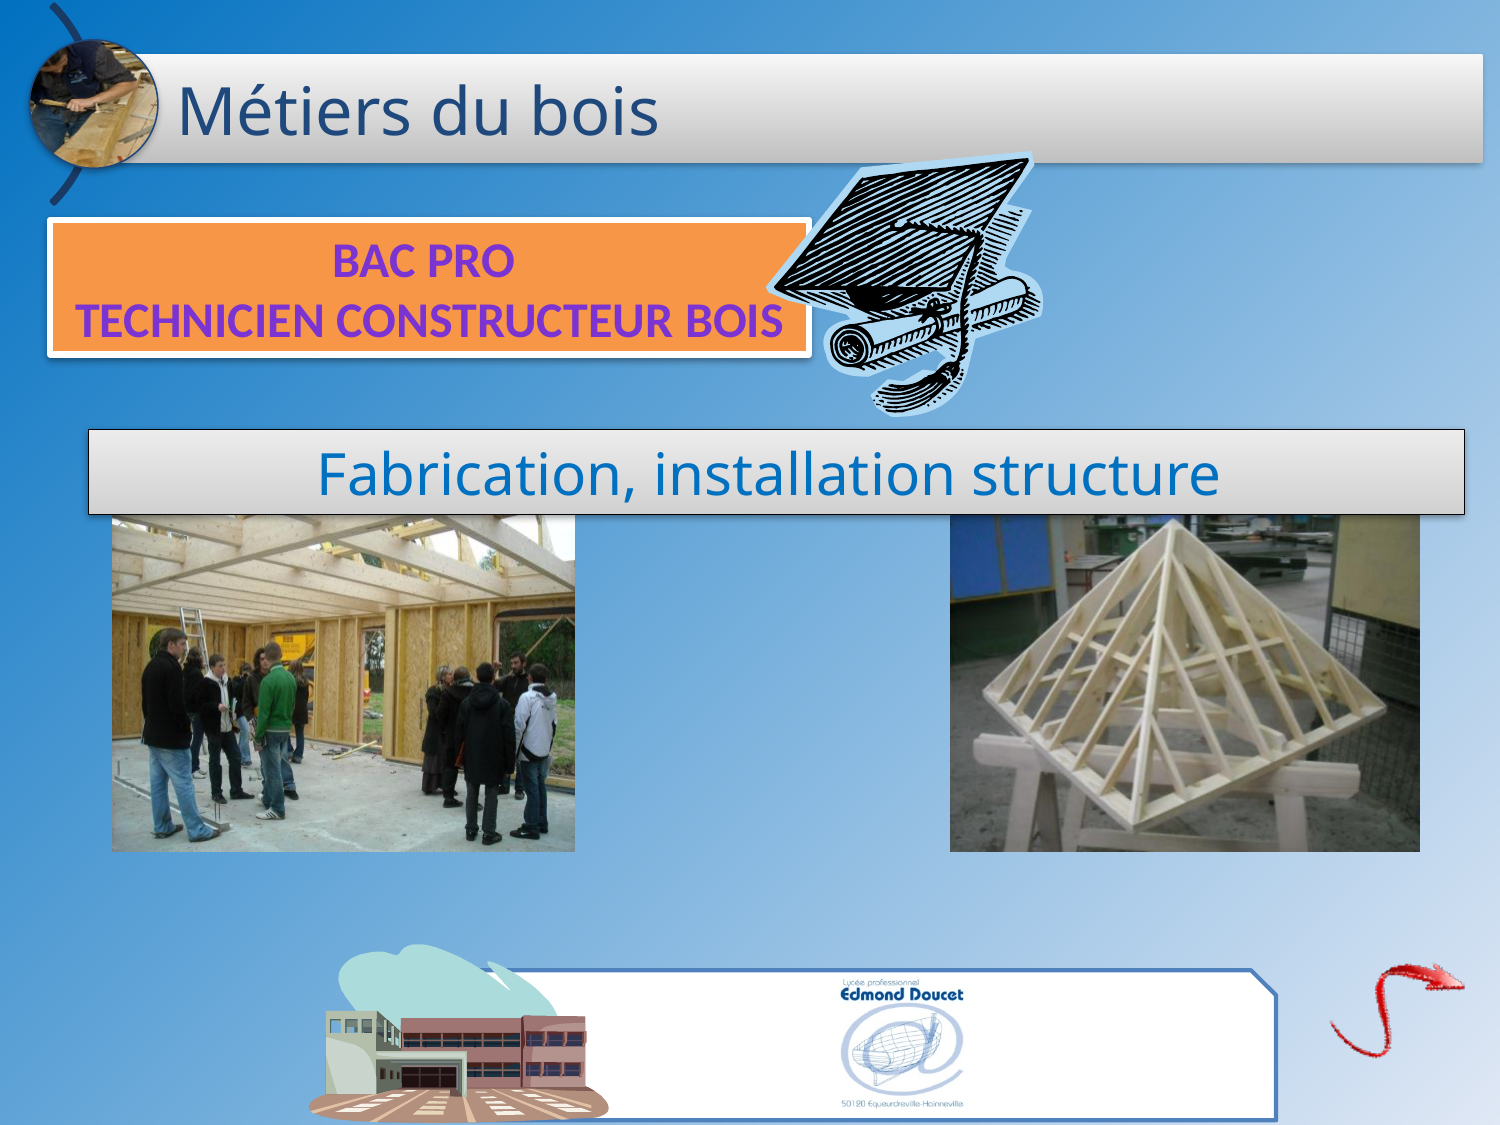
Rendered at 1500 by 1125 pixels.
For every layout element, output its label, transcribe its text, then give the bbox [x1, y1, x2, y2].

text_box BAC PRO Technicien constructeur bois [47, 218, 779, 358]
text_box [307, 942, 1277, 1125]
picture [830, 976, 975, 1112]
text_box Fabrication, installation structure [88, 429, 1465, 515]
picture [950, 498, 1421, 852]
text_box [29, 0, 1483, 209]
picture [784, 116, 1051, 416]
picture [111, 494, 576, 852]
picture [1302, 910, 1491, 1099]
